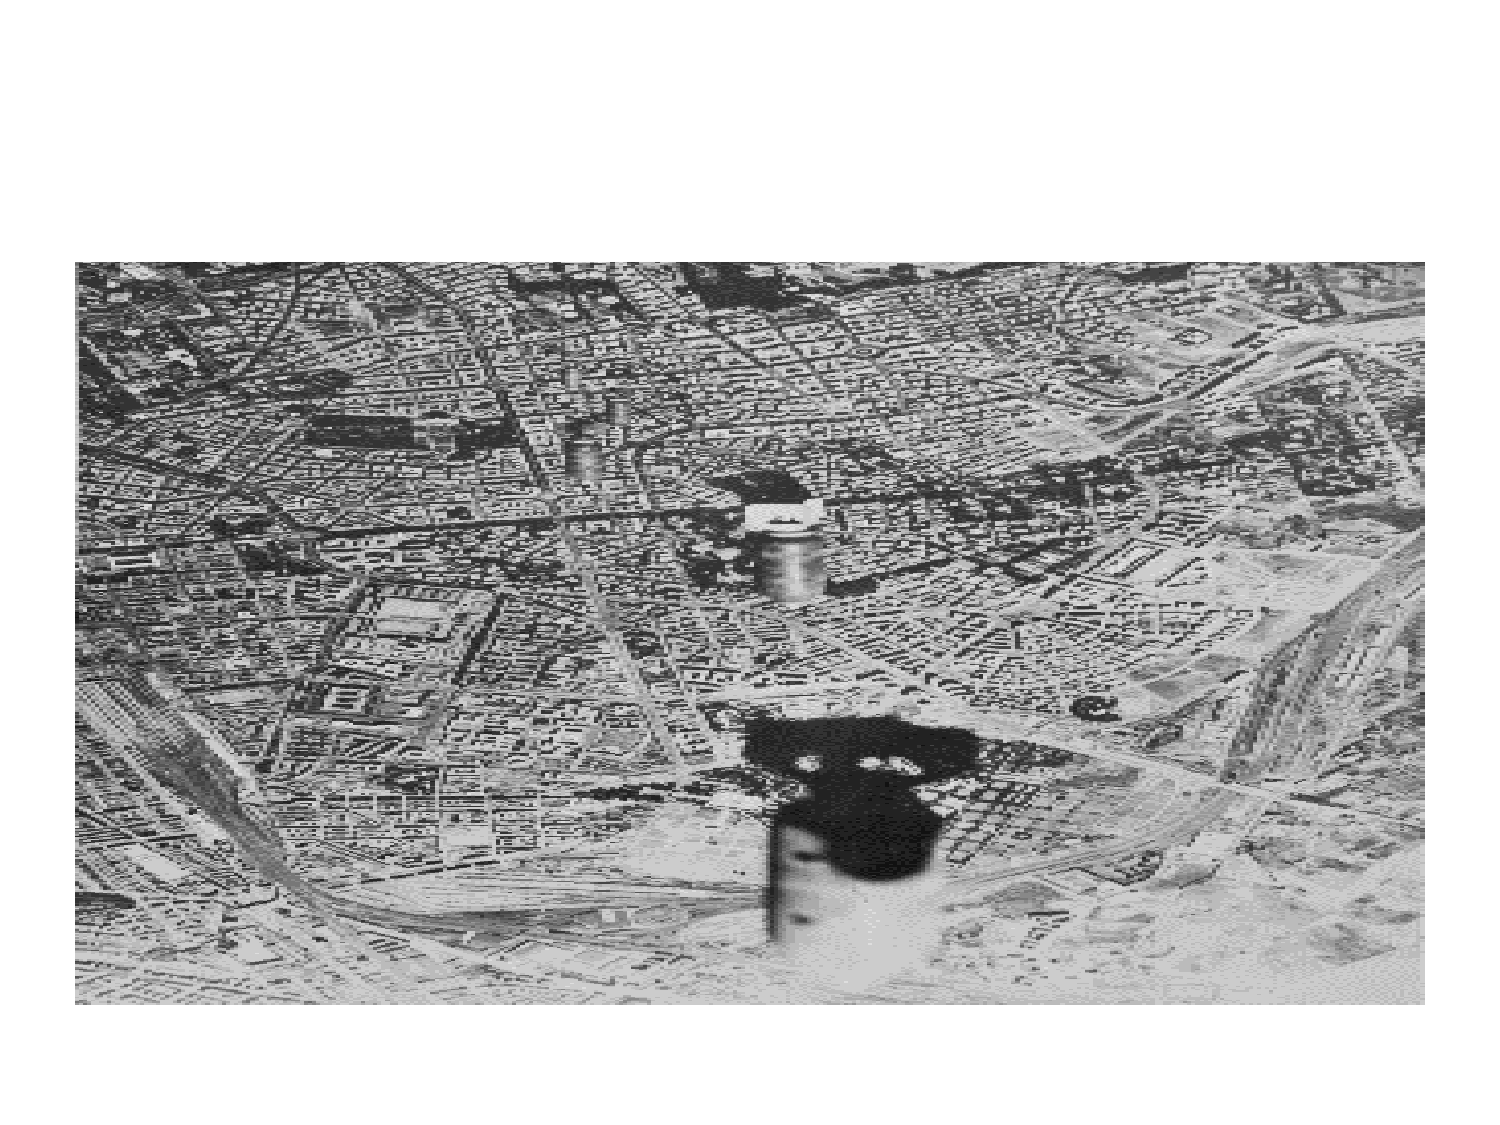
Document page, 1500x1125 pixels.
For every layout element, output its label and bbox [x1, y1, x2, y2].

list [74, 262, 1426, 1006]
